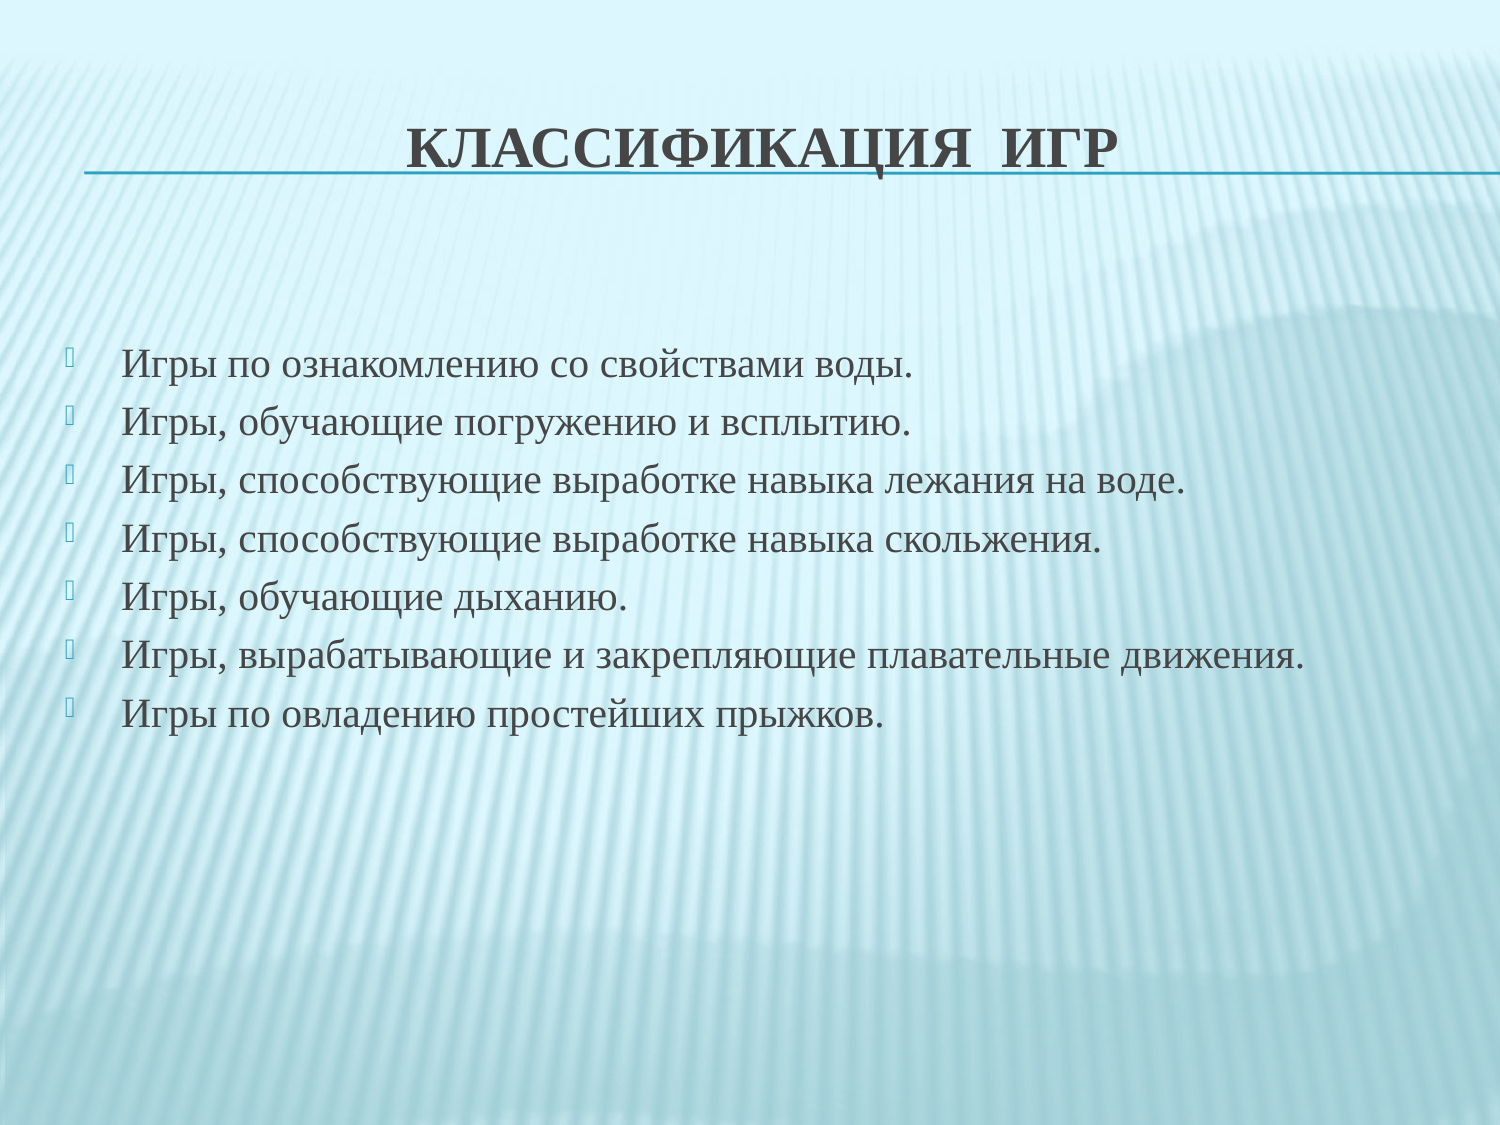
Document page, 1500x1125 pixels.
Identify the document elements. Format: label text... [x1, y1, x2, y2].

list Игры по ознакомлению со свойствами воды. Игры, обучающие погружению и всплытию. Игры, способствующие выработке навыка лежания на воде. Игры, способствующие выработке навыка скольжения. Игры, обучающие дыханию. Игры, вырабатывающие и закрепляющие плавательные движения. Игры по овладению простейших прыжков. [50, 328, 1475, 998]
title Классификация игр [50, 75, 1475, 213]
